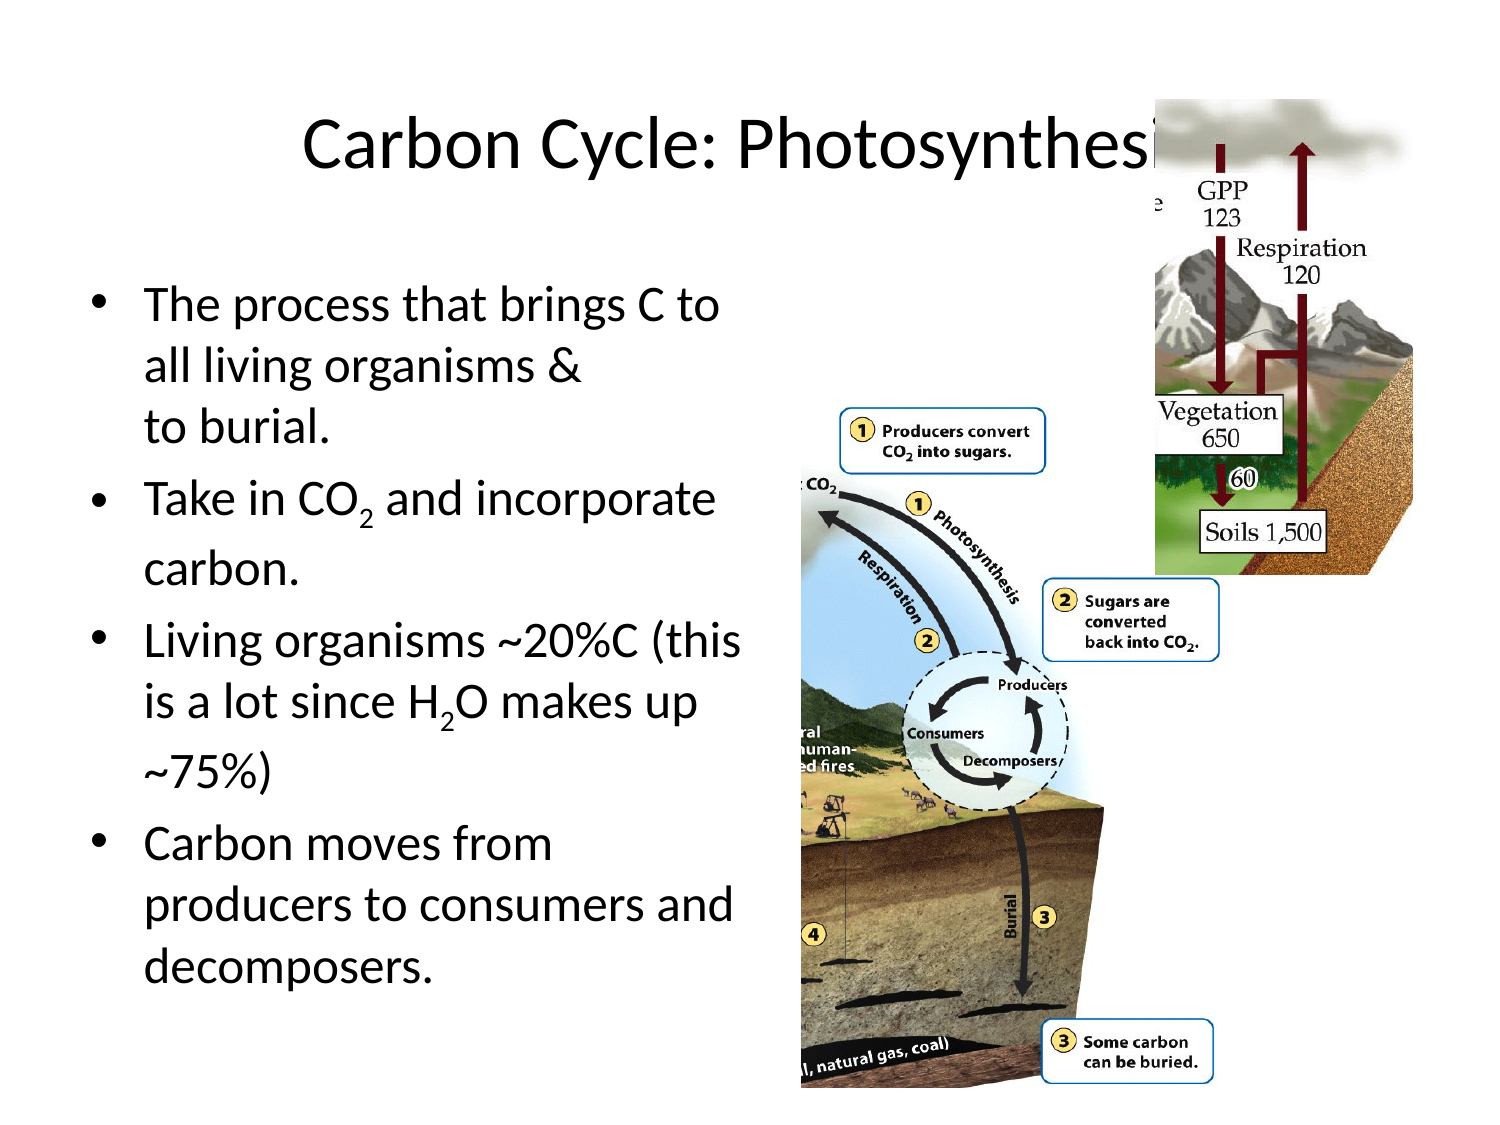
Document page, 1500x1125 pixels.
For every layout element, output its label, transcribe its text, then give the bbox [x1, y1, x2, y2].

picture [801, 99, 1413, 1088]
title Carbon Cycle: Photosynthesis [75, 45, 1425, 233]
list The process that brings C to all living organisms & to burial. Take in CO2 and incorporate carbon. Living organisms ~20%C (this is a lot since H2O makes up ~75%) Carbon moves from producers to consumers and decomposers. [75, 262, 763, 1005]
